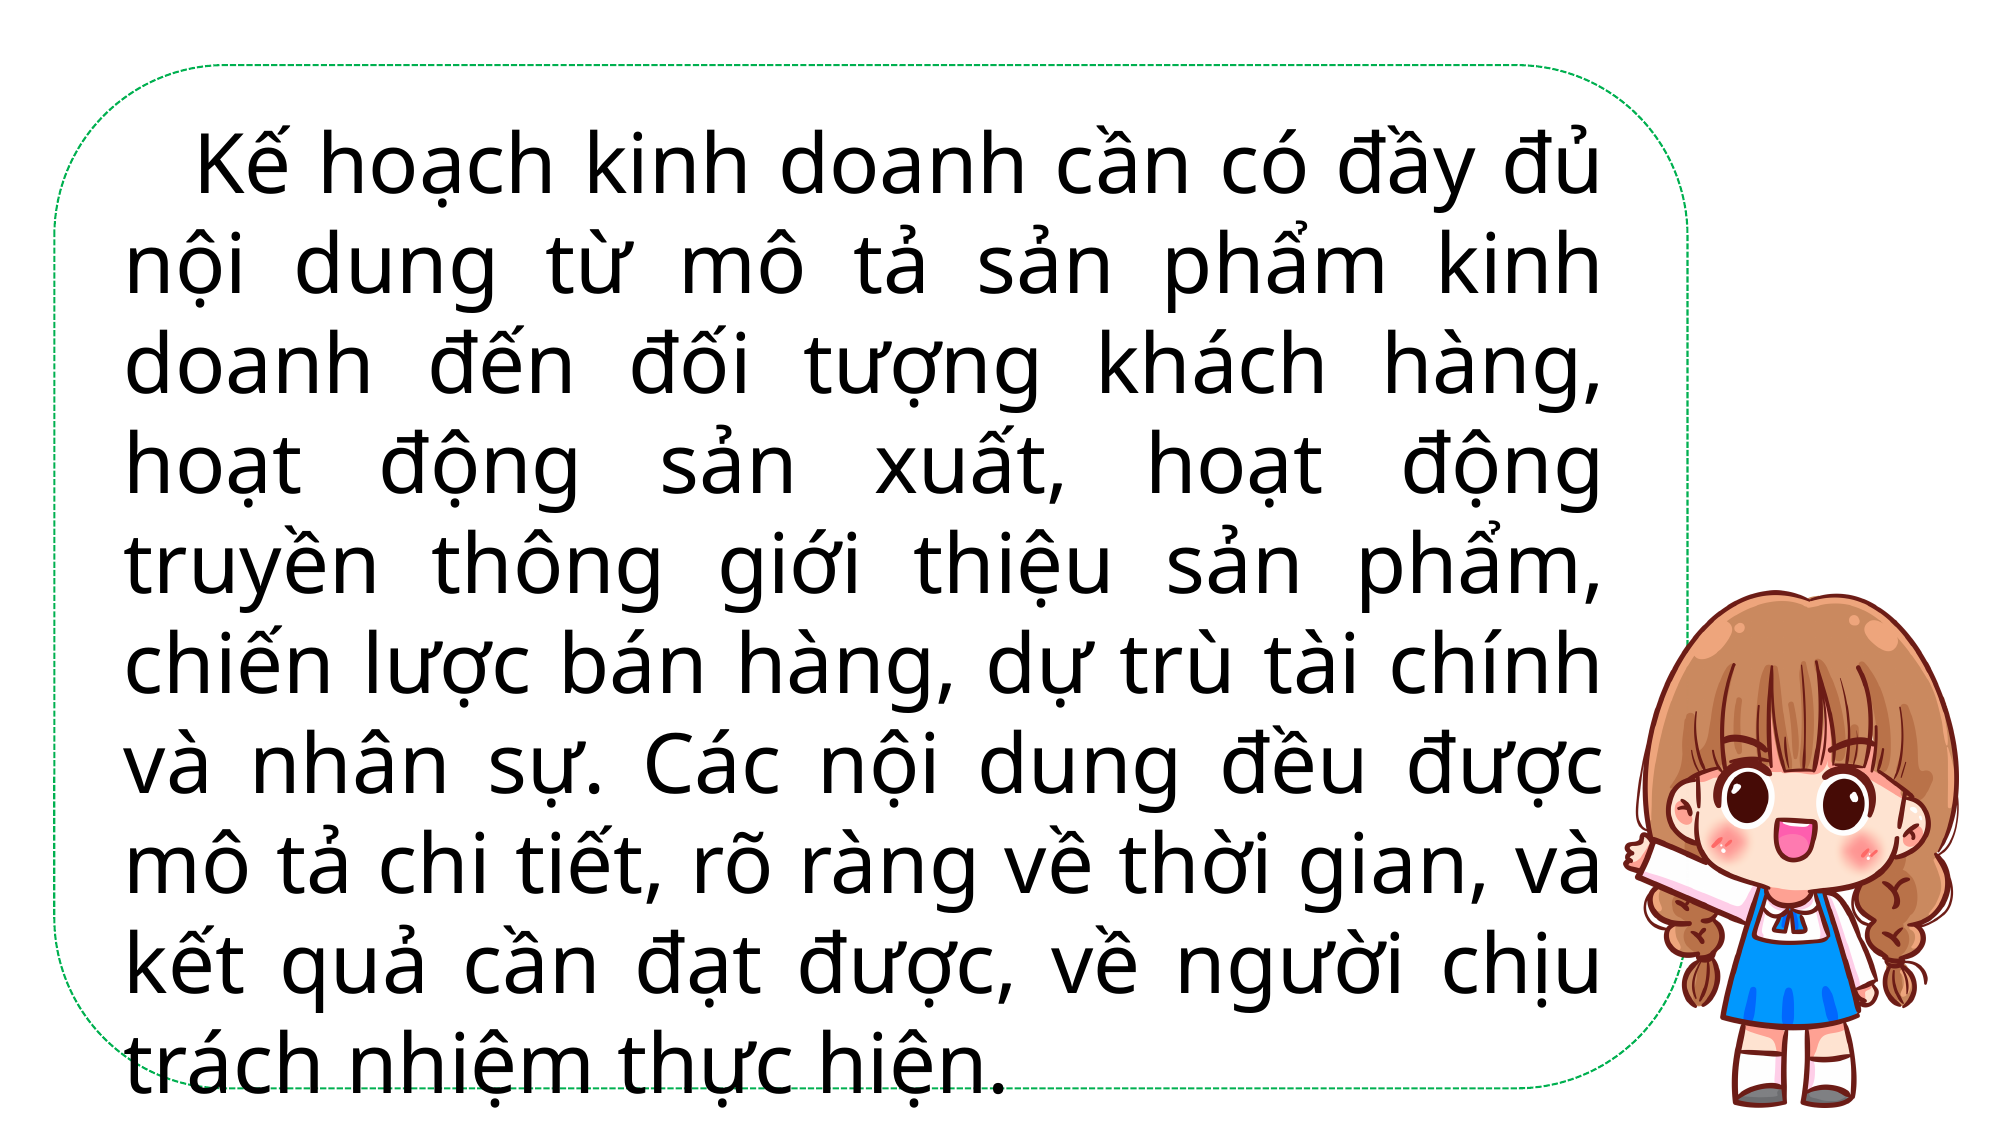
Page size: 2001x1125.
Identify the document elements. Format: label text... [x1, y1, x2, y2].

text_box [117, 64, 1689, 1055]
text_box [53, 109, 109, 1045]
text_box Kế hoạch kinh doanh cần có đầy đủ nội dung từ mô tả sản phẩm kinh doanh đến đối tượng khách hàng, hoạt động sản xuất, hoạt động truyền thông giới thiệu sản phẩm, chiến lược bán hàng, dự trù tài chính và nhân sự. Các nội dung đều được mô tả chi tiết, rõ ràng về thời gian, và kết quả cần đạt được, về người chịu trách nhiệm thực hiện. [109, 102, 1621, 1118]
picture [1623, 590, 1959, 1108]
